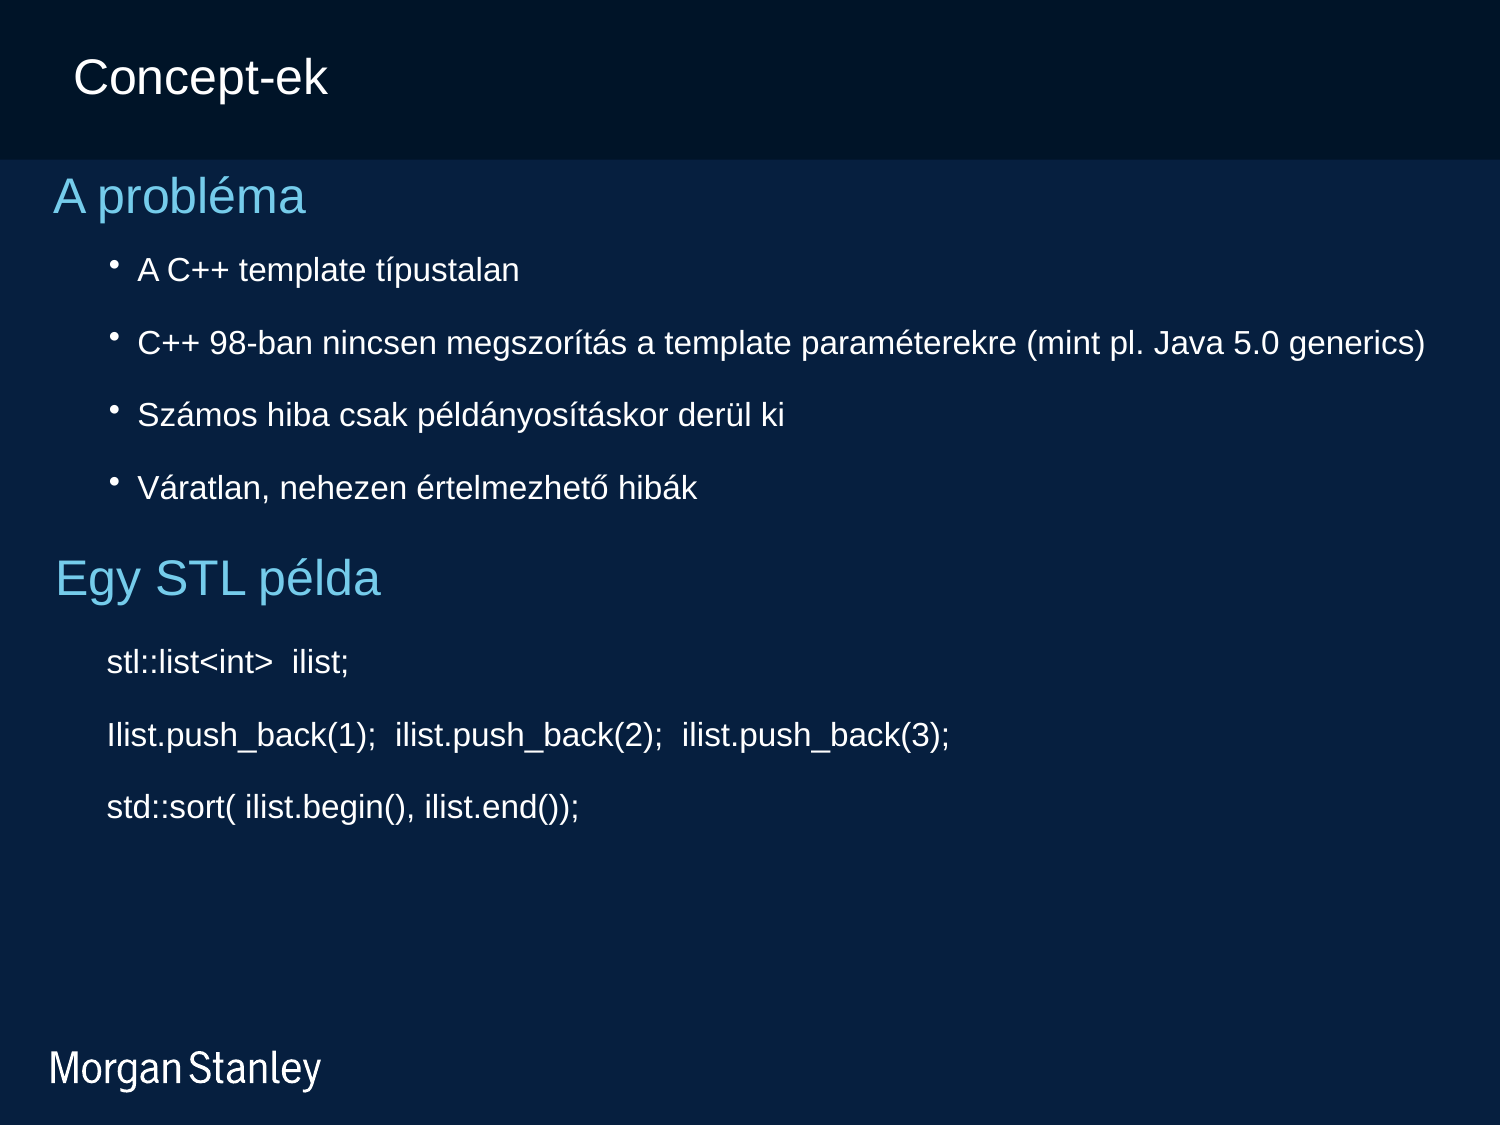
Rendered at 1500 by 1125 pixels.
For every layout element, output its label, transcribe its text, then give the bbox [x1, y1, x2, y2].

text_box Egy STL példa [40, 544, 891, 614]
text_box stl::list<int> ilist; Ilist.push_back(1); ilist.push_back(2); ilist.push_back(3); std::sort( ilist.begin(), ilist.end()); [91, 616, 989, 833]
text_box Concept-ek [58, 43, 548, 113]
text_box A probléma [38, 163, 889, 233]
text_box A C++ template típustalan C++ 98-ban nincsen megszorítás a template paraméterekre (mint pl. Java 5.0 generics) Számos hiba csak példányosításkor derül ki Váratlan, nehezen értelmezhető hibák [93, 225, 1455, 514]
